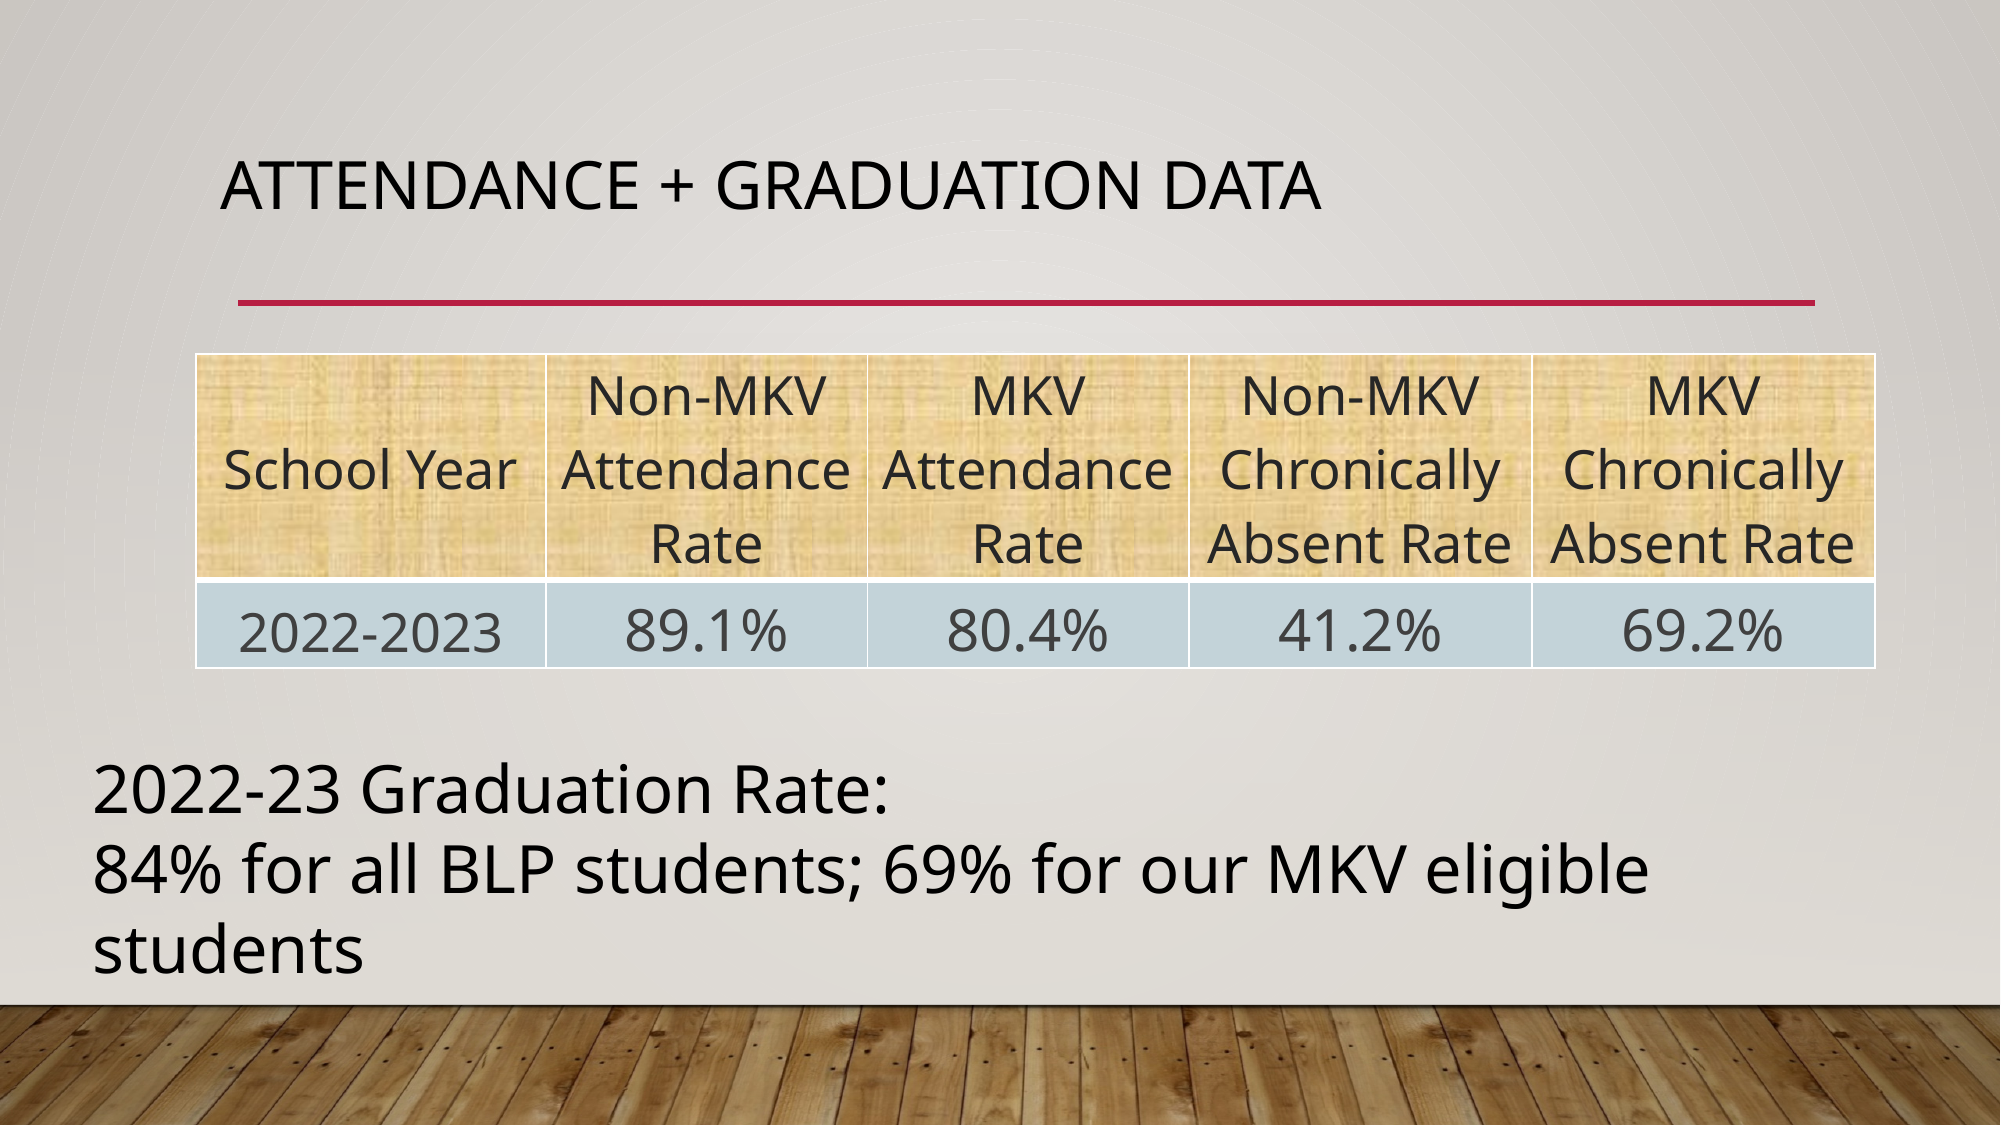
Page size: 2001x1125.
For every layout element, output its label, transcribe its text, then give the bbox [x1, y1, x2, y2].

text_box 2022-23 Graduation Rate: 84% for all BLP students; 69% for our MKV eligible students [77, 739, 1949, 994]
table_header Non-MKV Chronically Absent Rate [1190, 355, 1531, 577]
table_cell 2022-2023 [197, 583, 545, 667]
table_cell 41.2% [1190, 583, 1531, 667]
table_header School Year [197, 355, 545, 577]
title Attendance + graduation data [205, 62, 1875, 308]
table_cell 89.1% [547, 583, 867, 667]
table_header MKV Chronically Absent Rate [1533, 355, 1874, 577]
table_header Non-MKV Attendance Rate [547, 355, 867, 577]
picture [0, 1005, 2000, 1125]
table_cell 80.4% [868, 583, 1188, 667]
table_header MKV Attendance Rate [868, 355, 1188, 577]
table_cell 69.2% [1533, 583, 1874, 667]
